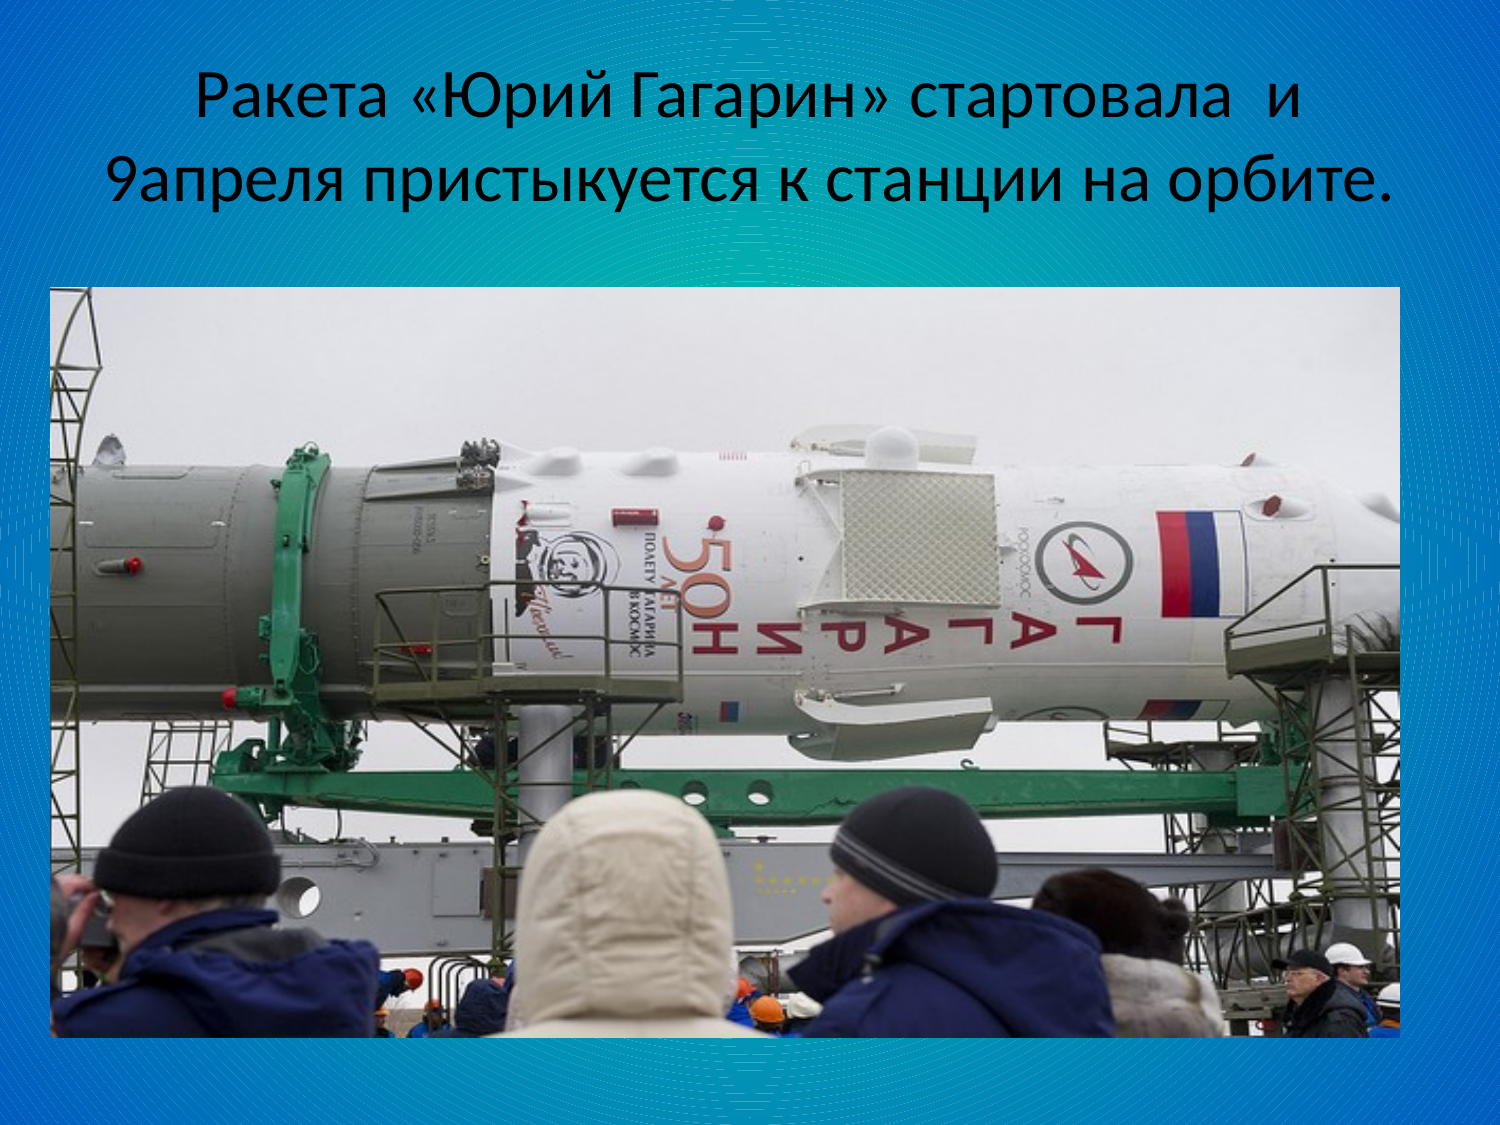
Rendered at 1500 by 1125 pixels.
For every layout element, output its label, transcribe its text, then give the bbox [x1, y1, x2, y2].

title Ракета «Юрий Гагарин» стартовала и 9апреля пристыкуется к станции на орбите. [75, 0, 1425, 263]
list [49, 287, 1401, 1038]
picture [1397, 284, 1406, 306]
